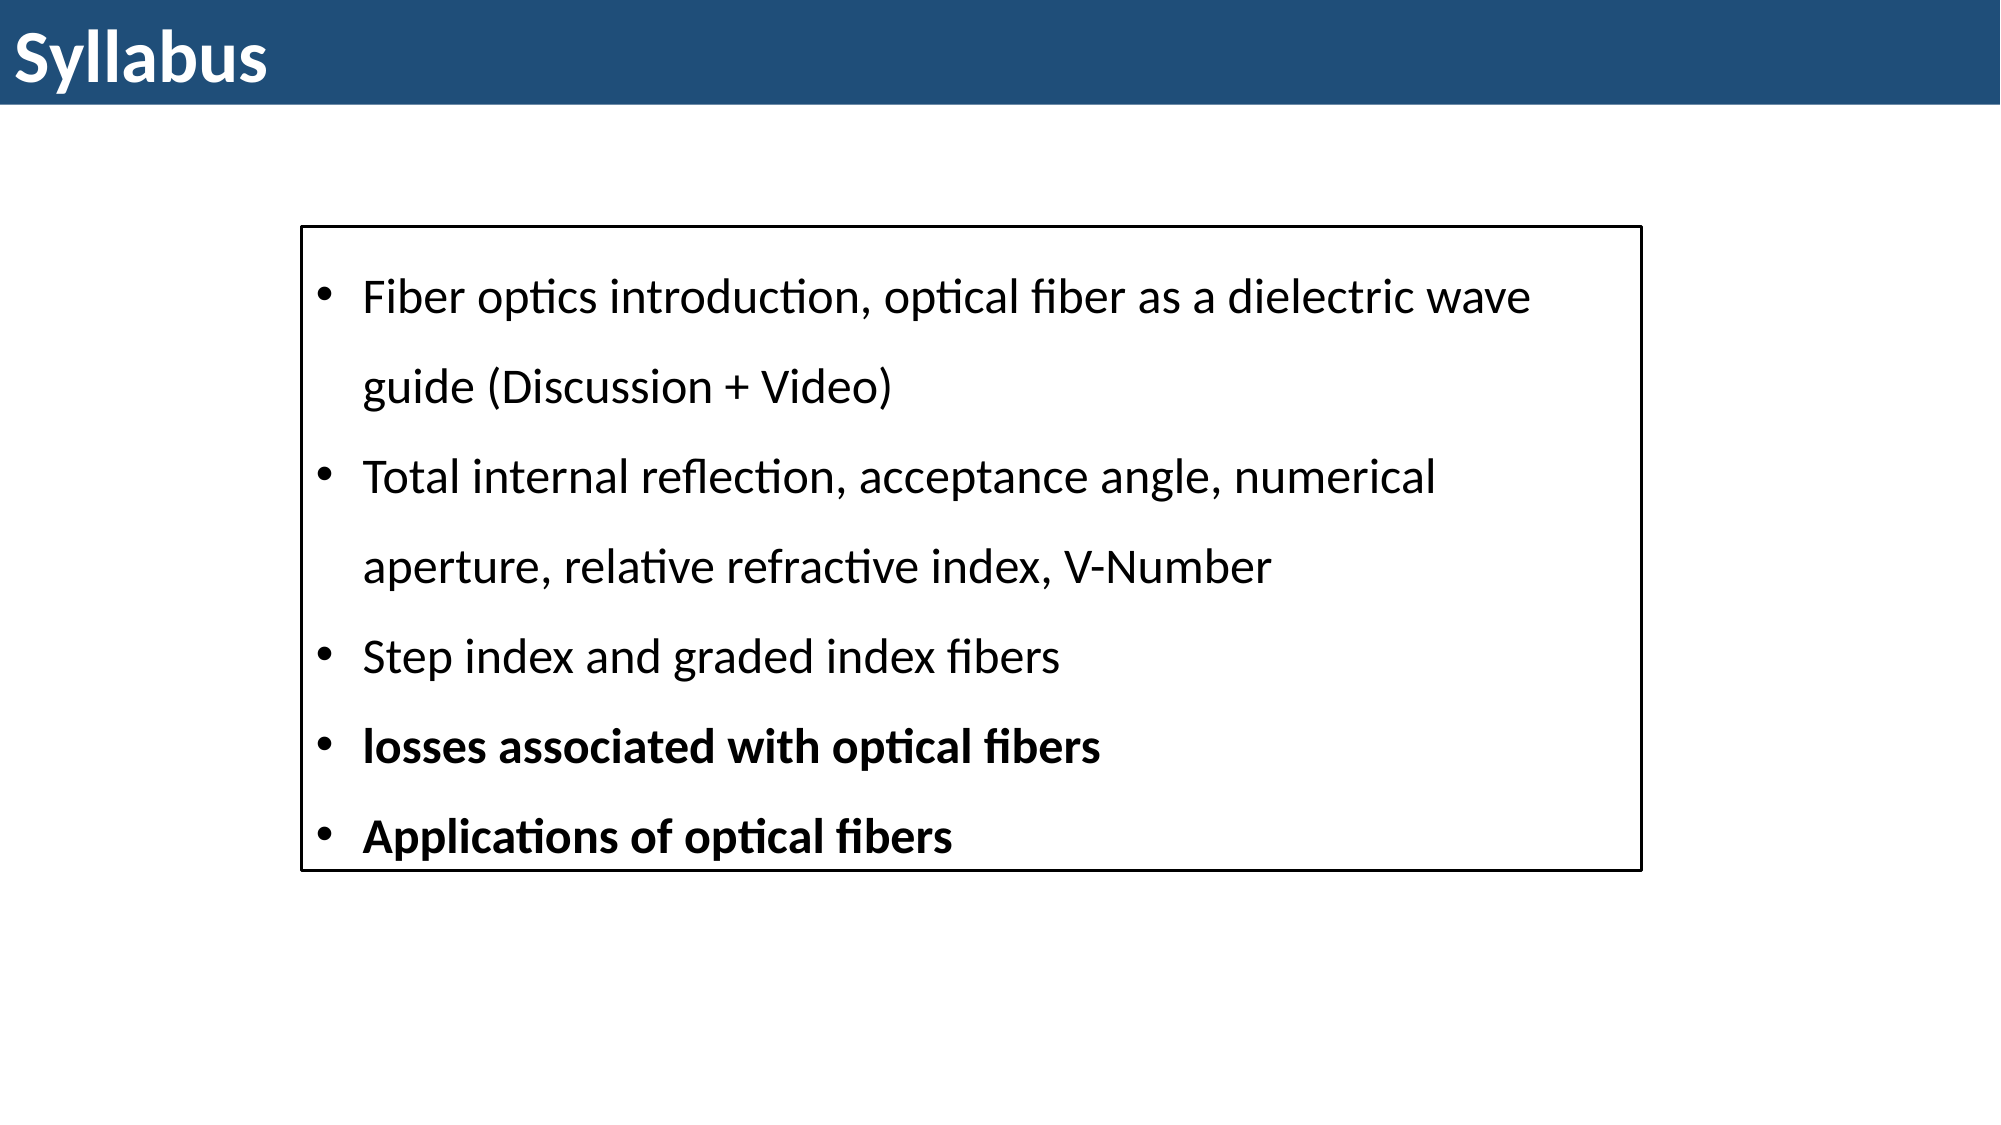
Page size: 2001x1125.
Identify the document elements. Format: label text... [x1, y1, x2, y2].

text_box Fiber optics introduction, optical fiber as a dielectric wave guide (Discussion + Video) Total internal reflection, acceptance angle, numerical aperture, relative refractive index, V-Number Step index and graded index fibers losses associated with optical fibers Applications of optical fibers [301, 226, 1642, 871]
text_box Syllabus [0, 0, 2000, 105]
